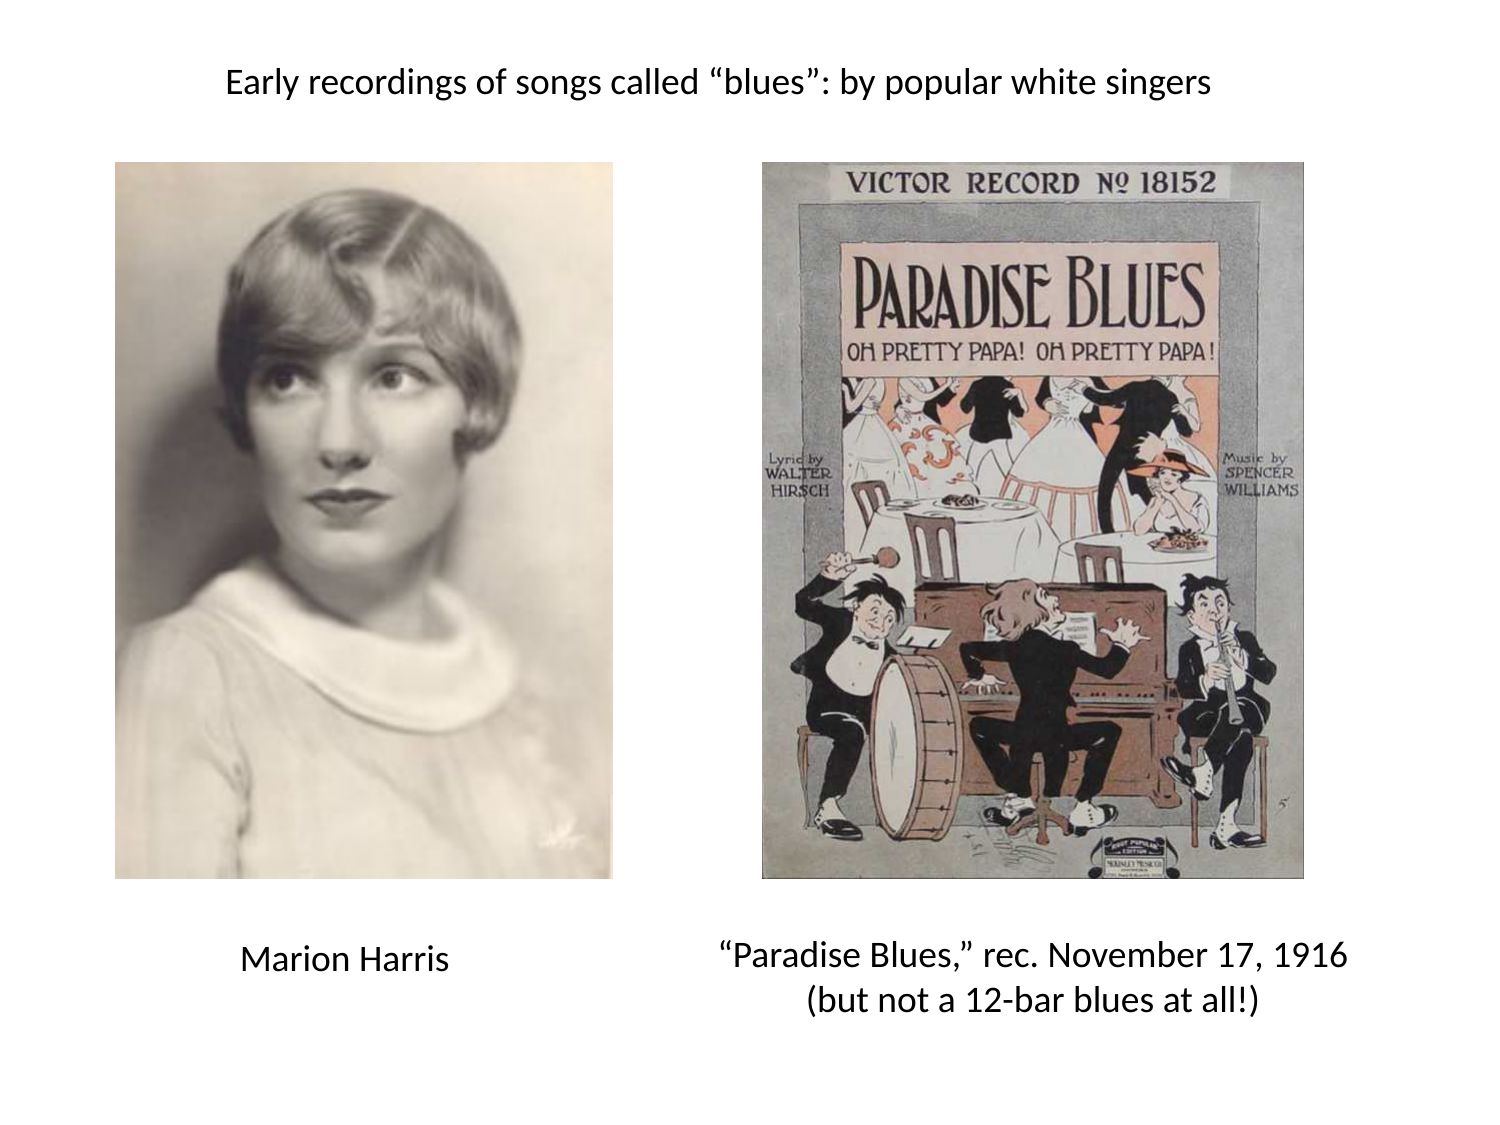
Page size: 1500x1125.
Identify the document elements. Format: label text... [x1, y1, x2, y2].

text_box Marion Harris [225, 926, 500, 986]
text_box Early recordings of songs called “blues”: by popular white singers [210, 49, 1299, 110]
text_box “Paradise Blues,” rec. November 17, 1916 (but not a 12-bar blues at all!) [651, 922, 1415, 1028]
picture [115, 162, 613, 880]
picture [762, 162, 1304, 880]
